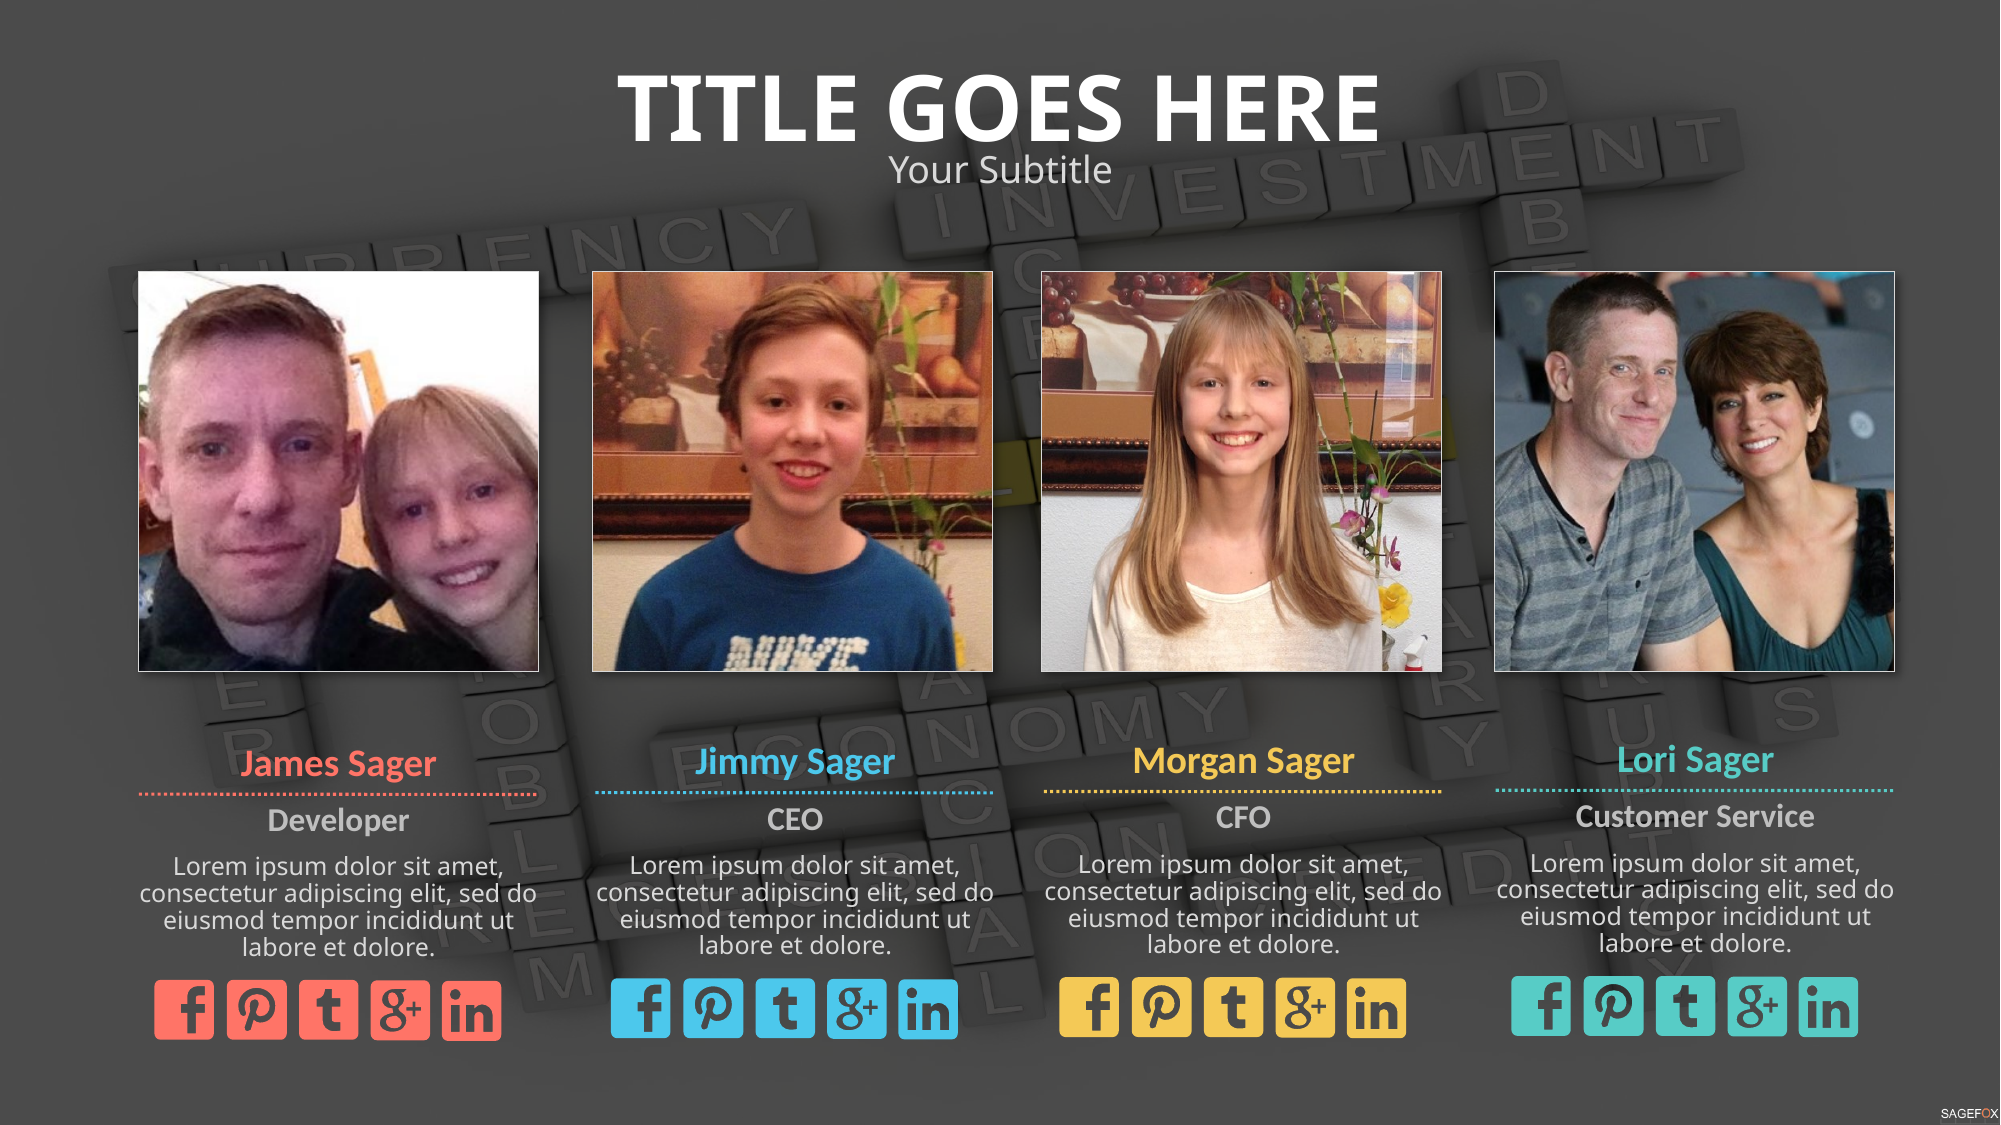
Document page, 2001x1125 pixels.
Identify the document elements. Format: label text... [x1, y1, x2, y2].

text_box Lorem ipsum dolor sit amet, consectetur adipiscing elit, sed do eiusmod tempor incididunt ut labore et dolore. [595, 852, 996, 966]
text_box [138, 270, 540, 672]
text_box James Sager [163, 742, 514, 785]
picture [0, 0, 2001, 1125]
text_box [1059, 977, 1407, 1039]
text_box Lori Sager [1520, 738, 1871, 781]
text_box Lorem ipsum dolor sit amet, consectetur adipiscing elit, sed do eiusmod tempor incididunt ut labore et dolore. [138, 854, 539, 968]
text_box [154, 979, 502, 1041]
text_box Developer [163, 799, 514, 842]
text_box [610, 978, 958, 1040]
text_box Lorem ipsum dolor sit amet, consectetur adipiscing elit, sed do eiusmod tempor incididunt ut labore et dolore. [1043, 851, 1444, 965]
text_box Jimmy Sager [620, 740, 971, 784]
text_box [548, 42, 1452, 199]
text_box [1494, 271, 1896, 673]
text_box [1040, 270, 1442, 672]
text_box CFO [1068, 797, 1419, 840]
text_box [1511, 976, 1859, 1038]
text_box CEO [620, 798, 971, 841]
text_box Lorem ipsum dolor sit amet, consectetur adipiscing elit, sed do eiusmod tempor incididunt ut labore et dolore. [1495, 850, 1896, 964]
text_box Morgan Sager [1068, 739, 1419, 782]
text_box Customer Service [1520, 796, 1871, 839]
text_box [591, 270, 993, 672]
